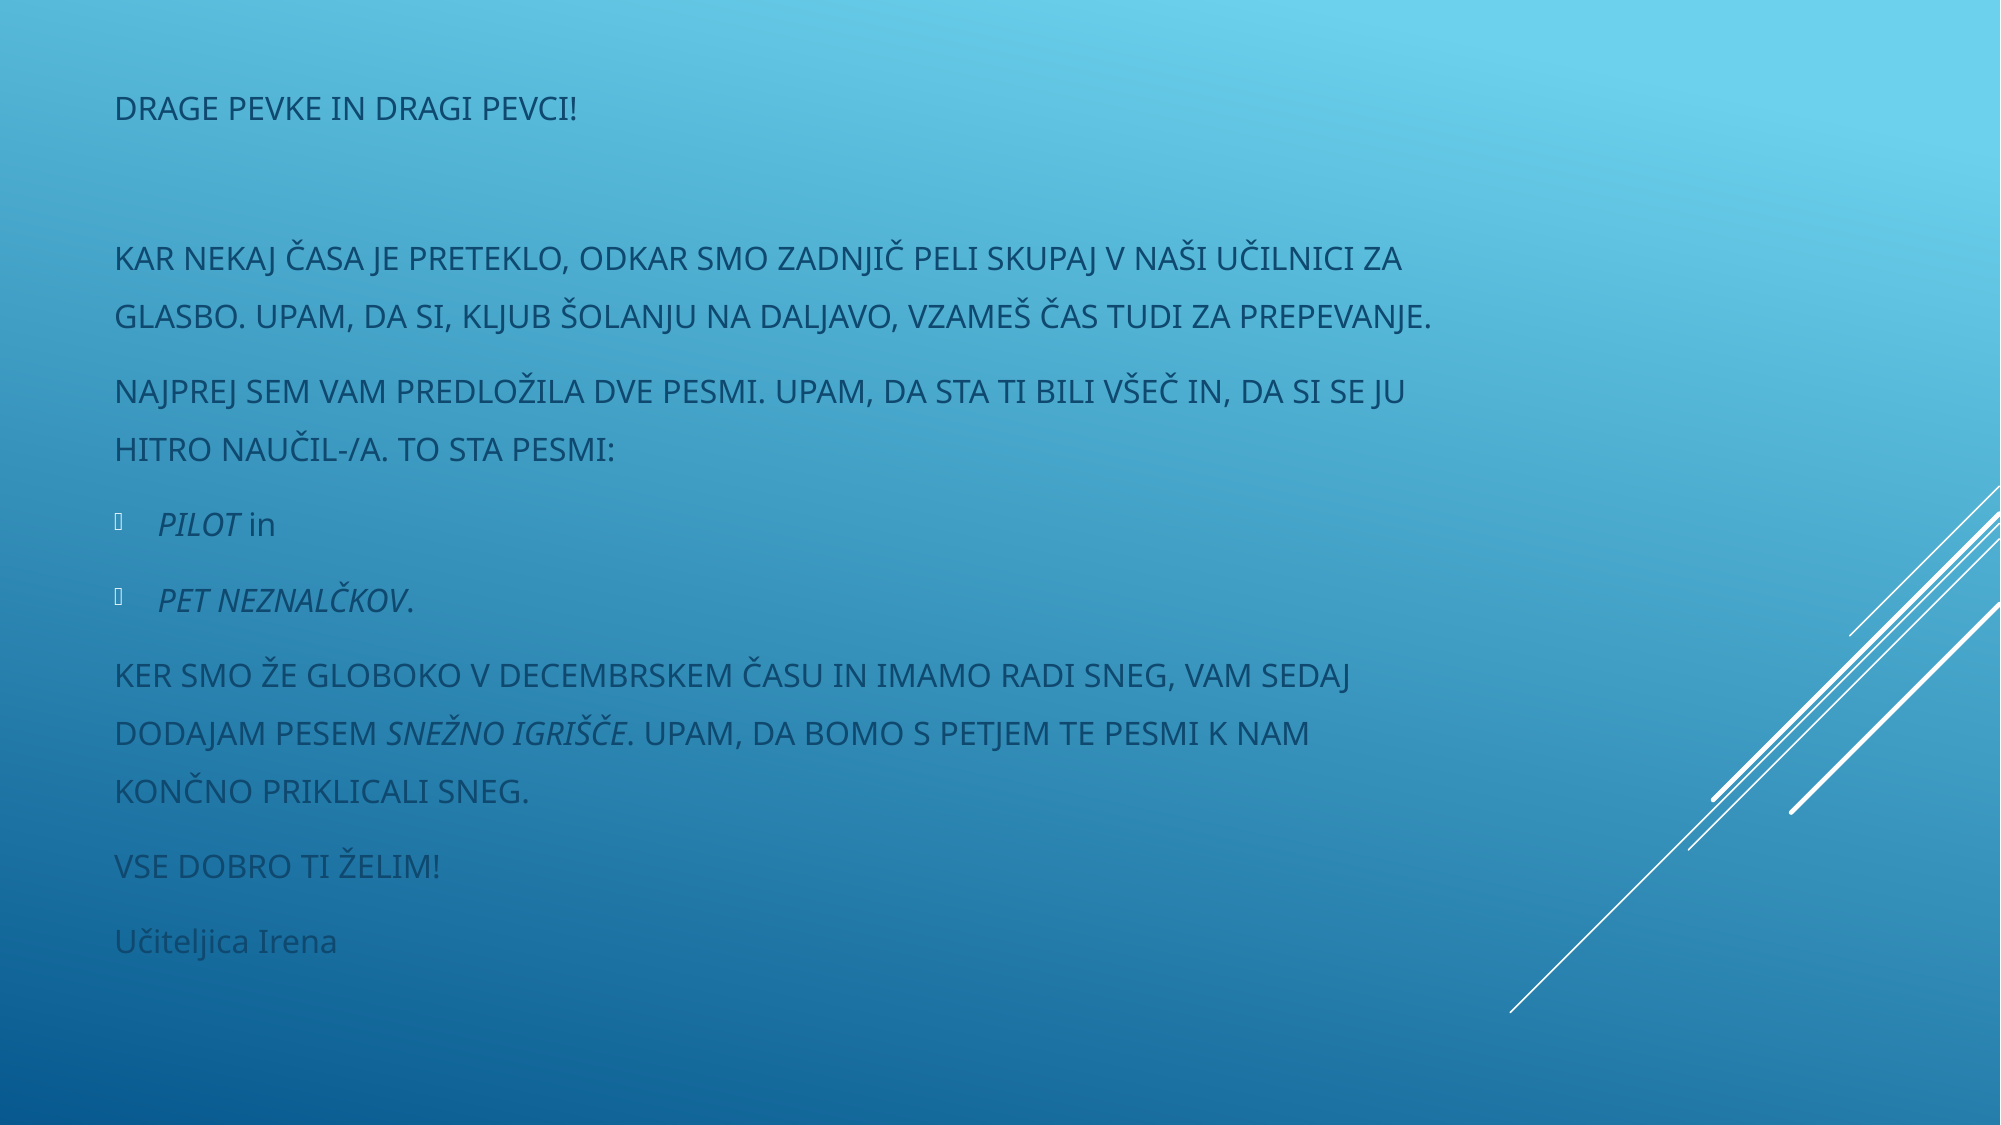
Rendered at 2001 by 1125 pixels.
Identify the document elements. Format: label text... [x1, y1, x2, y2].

list DRAGE PEVKE IN DRAGI PEVCI! KAR NEKAJ ČASA JE PRETEKLO, ODKAR SMO ZADNJIČ PELI SKUPAJ V NAŠI UČILNICI ZA GLASBO. UPAM, DA SI, KLJUB ŠOLANJU NA DALJAVO, VZAMEŠ ČAS TUDI ZA PREPEVANJE. NAJPREJ SEM VAM PREDLOŽILA DVE PESMI. UPAM, DA STA TI BILI VŠEČ IN, DA SI SE JU HITRO NAUČIL-/A. TO STA PESMI: PILOT in PET NEZNALČKOV. KER SMO ŽE GLOBOKO V DECEMBRSKEM ČASU IN IMAMO RADI SNEG, VAM SEDAJ DODAJAM PESEM SNEŽNO IGRIŠČE. UPAM, DA BOMO S PETJEM TE PESMI K NAM KONČNO PRIKLICALI SNEG. VSE DOBRO TI ŽELIM! Učiteljica Irena [99, 61, 1473, 1017]
